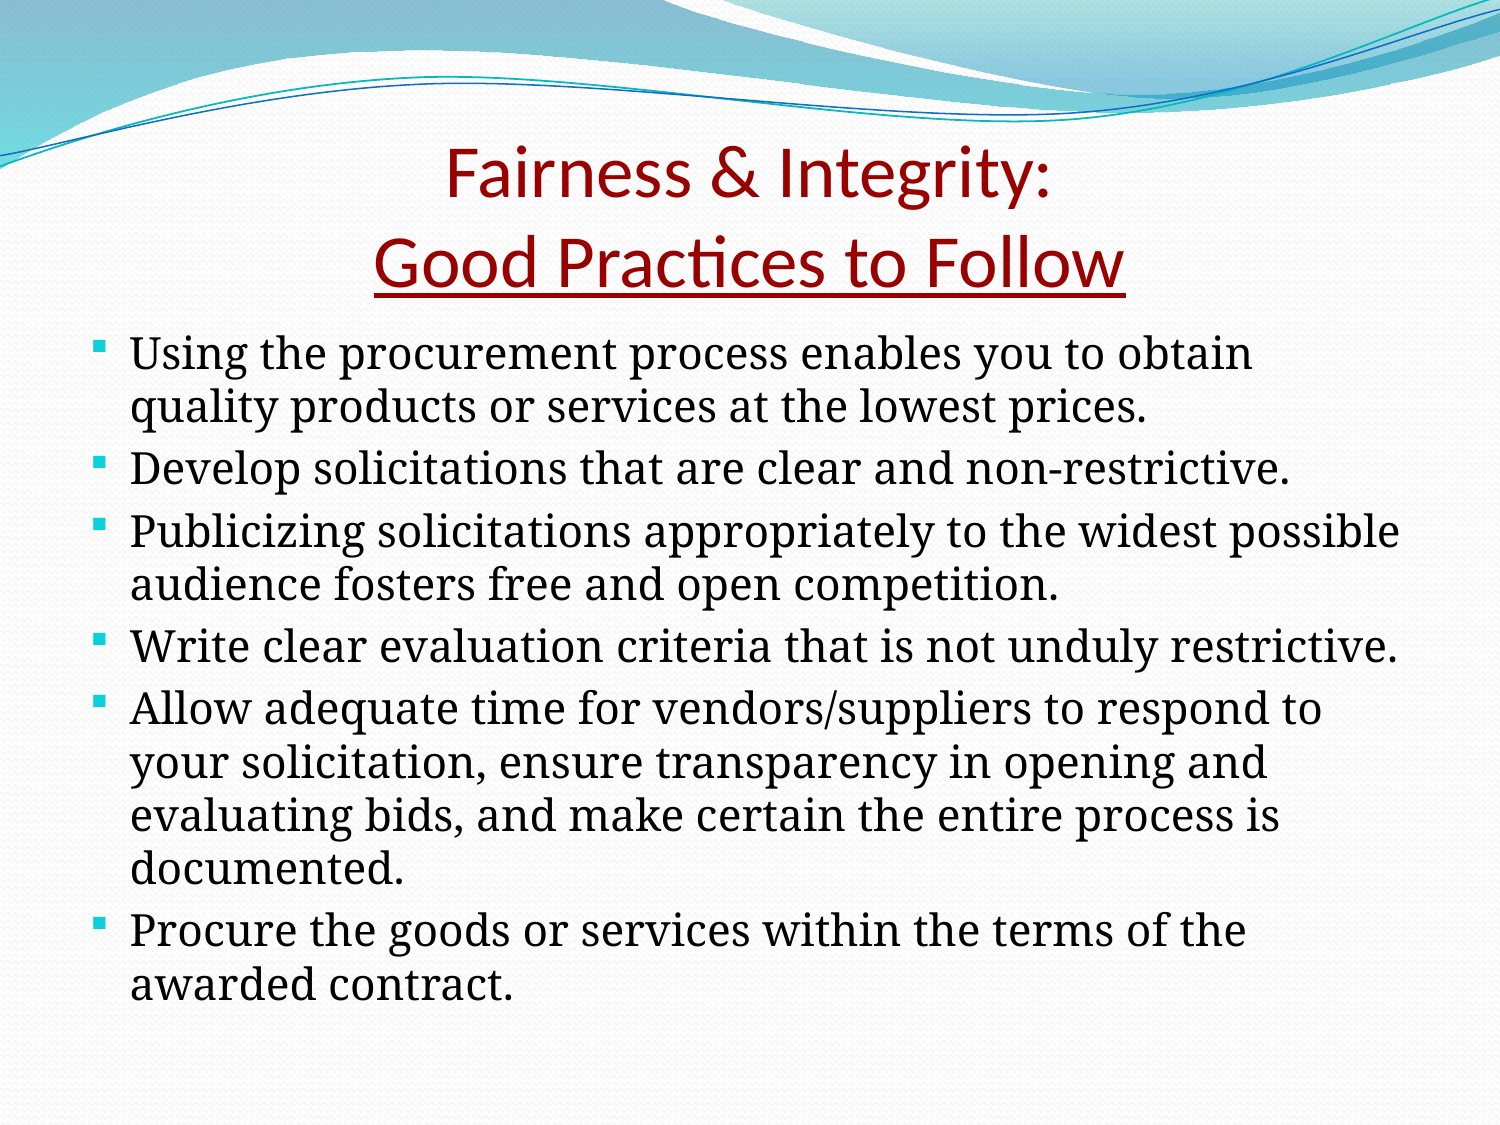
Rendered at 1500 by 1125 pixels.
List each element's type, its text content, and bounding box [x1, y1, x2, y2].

list Using the procurement process enables you to obtain quality products or services at the lowest prices. Develop solicitations that are clear and non-restrictive. Publicizing solicitations appropriately to the widest possible audience fosters free and open competition. Write clear evaluation criteria that is not unduly restrictive. Allow adequate time for vendors/suppliers to respond to your solicitation, ensure transparency in opening and evaluating bids, and make certain the entire process is documented. Procure the goods or services within the terms of the awarded contract. [75, 317, 1425, 1038]
title Fairness & Integrity: Good Practices to Follow [75, 115, 1425, 303]
